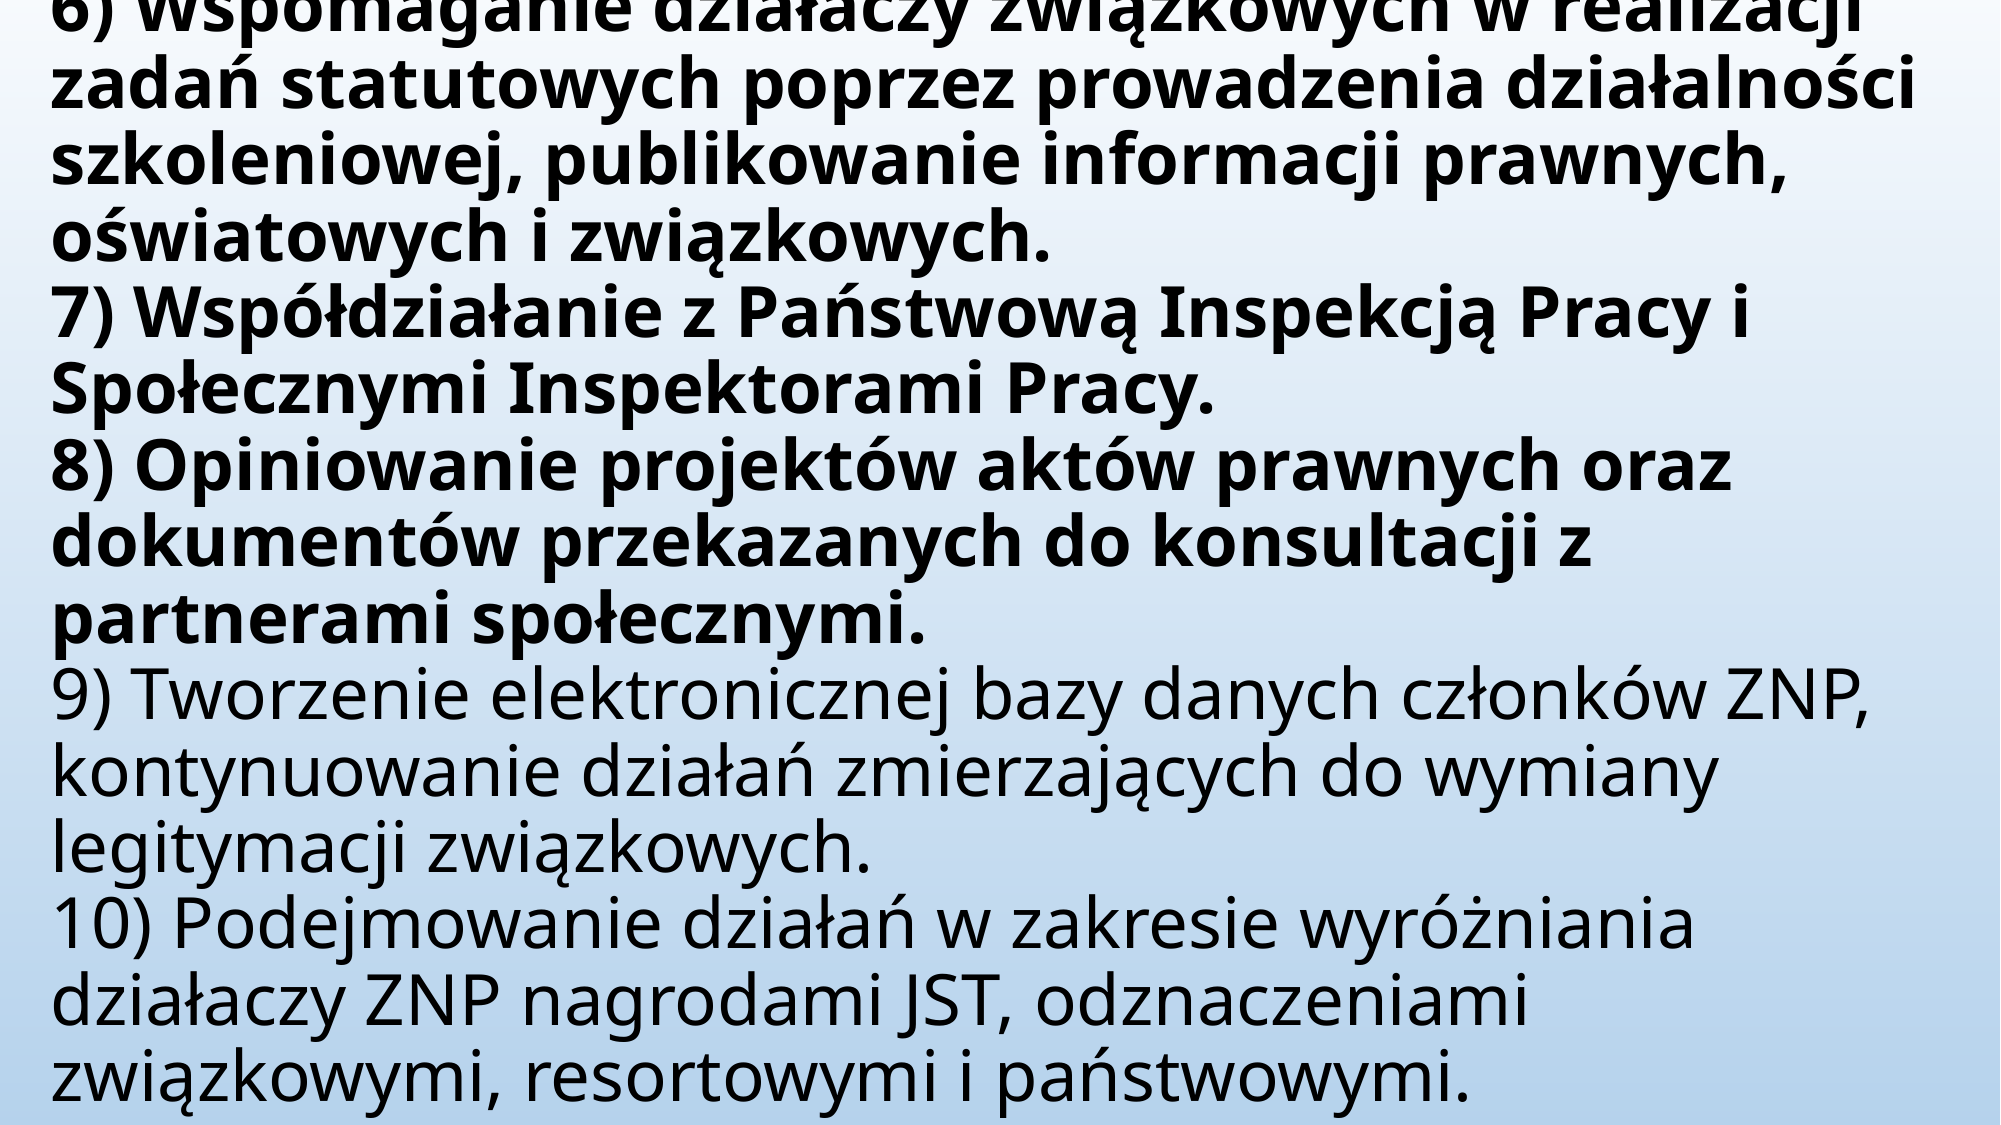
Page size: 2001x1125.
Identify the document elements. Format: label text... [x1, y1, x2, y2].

title 6) Wspomaganie działaczy związkowych w realizacji zadań statutowych poprzez prowadzenia działalności szkoleniowej, publikowanie informacji prawnych, oświatowych i związkowych. 7) Współdziałanie z Państwową Inspekcją Pracy i Społecznymi Inspektorami Pracy. 8) Opiniowanie projektów aktów prawnych oraz dokumentów przekazanych do konsultacji z partnerami społecznymi. 9) Tworzenie elektronicznej bazy danych członków ZNP, kontynuowanie działań zmierzających do wymiany legitymacji związkowych. 10) Podejmowanie działań w zakresie wyróżniania działaczy ZNP nagrodami JST, odznaczeniami związkowymi, resortowymi i państwowymi. [35, 59, 1956, 1108]
